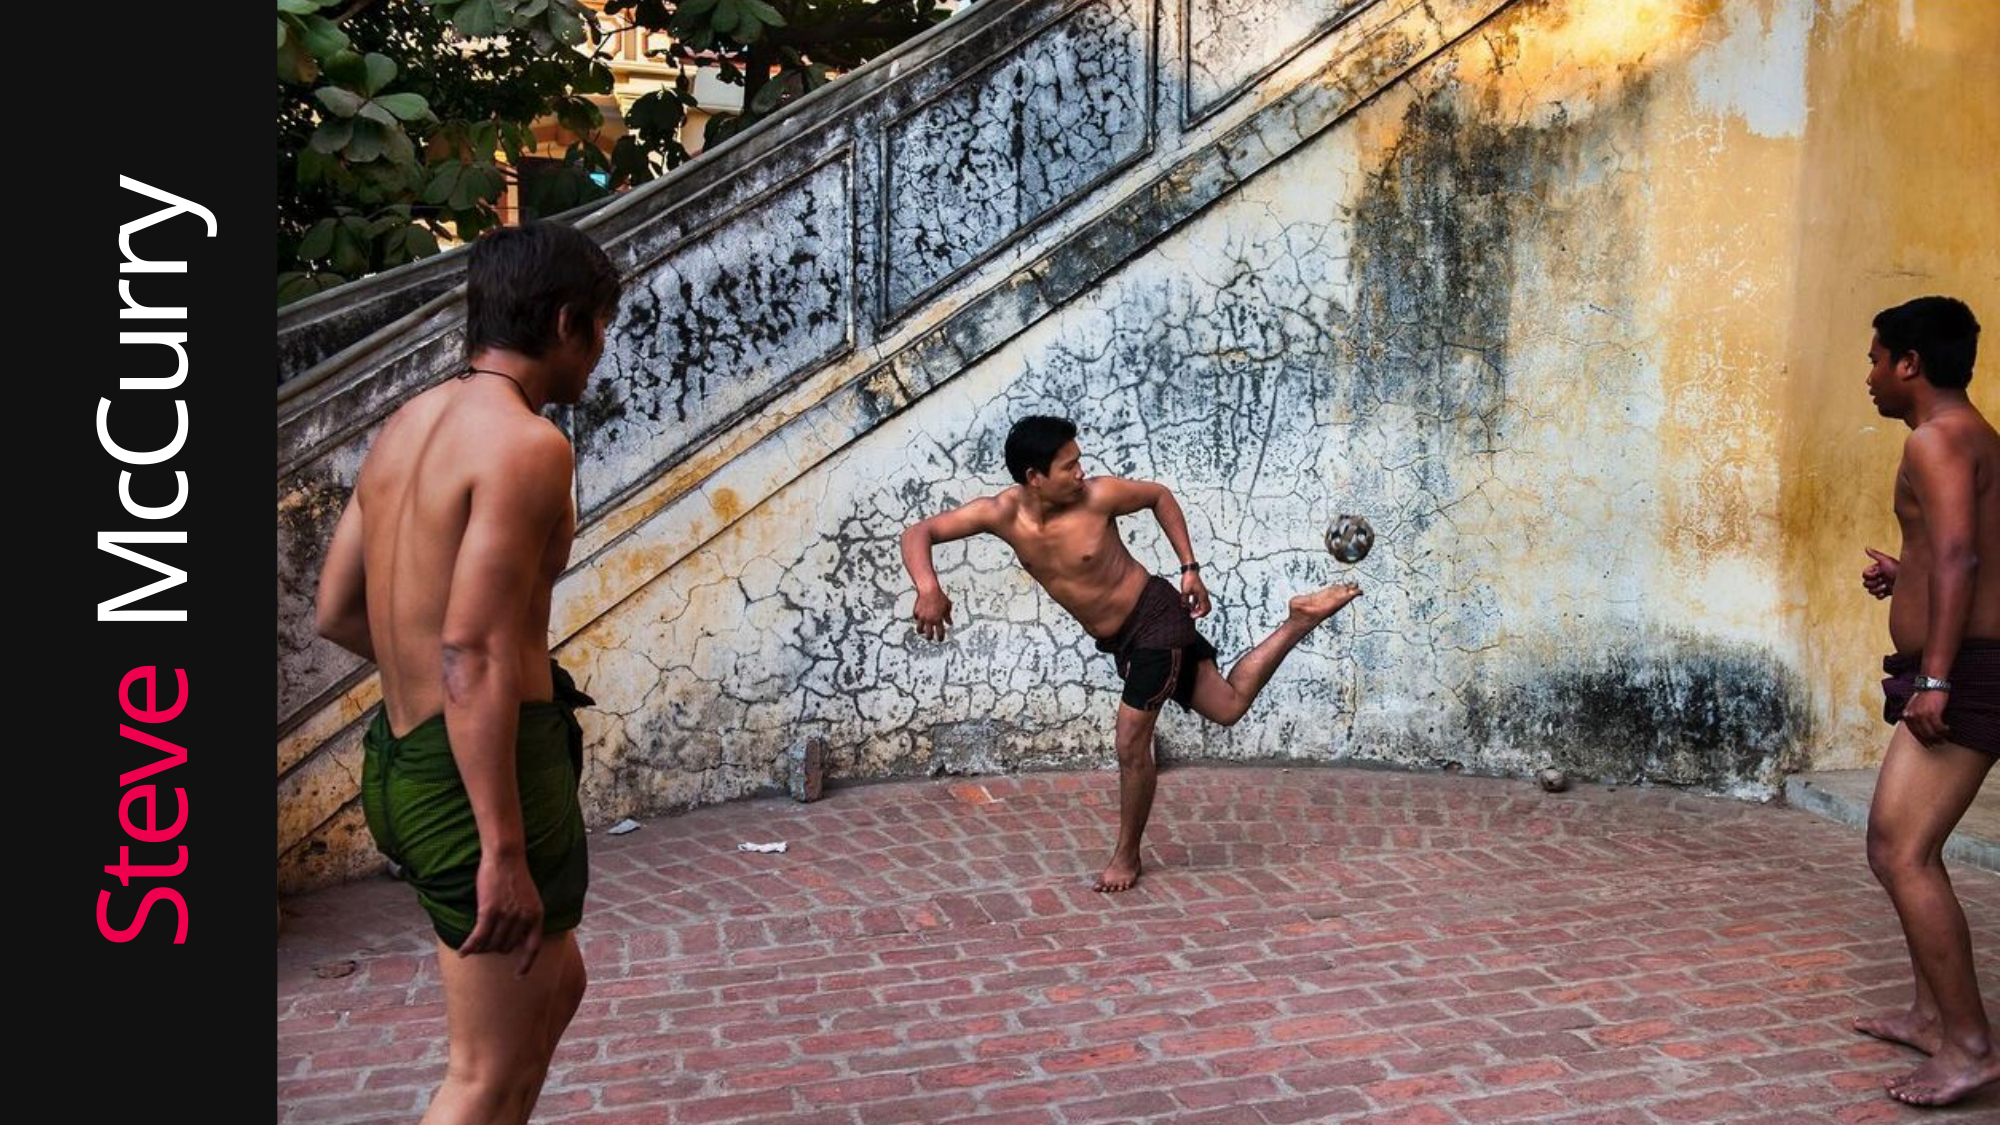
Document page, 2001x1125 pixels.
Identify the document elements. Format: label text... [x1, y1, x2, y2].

text_box Steve McCurry [55, 68, 221, 1057]
picture [0, 0, 2000, 1125]
